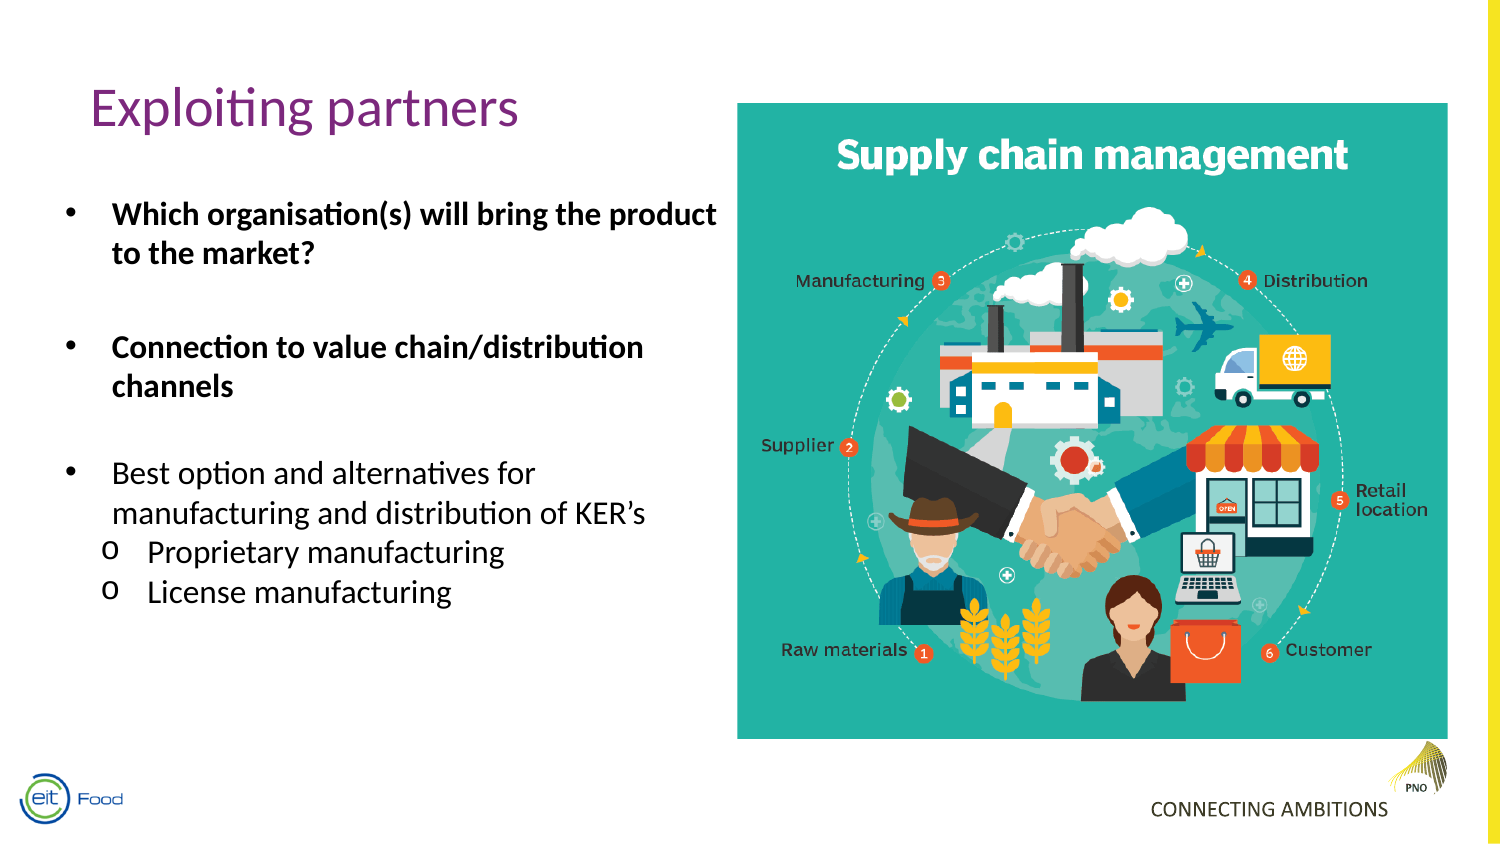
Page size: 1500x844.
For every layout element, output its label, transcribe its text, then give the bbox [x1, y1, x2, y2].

picture [11, 770, 138, 827]
title Exploiting partners [75, 33, 1459, 175]
list Which organisation(s) will bring the product to the market? Connection to value chain/distribution channels Best option and alternatives for manufacturing and distribution of KER’s Proprietary manufacturing License manufacturing [50, 184, 732, 646]
picture [737, 103, 1448, 739]
